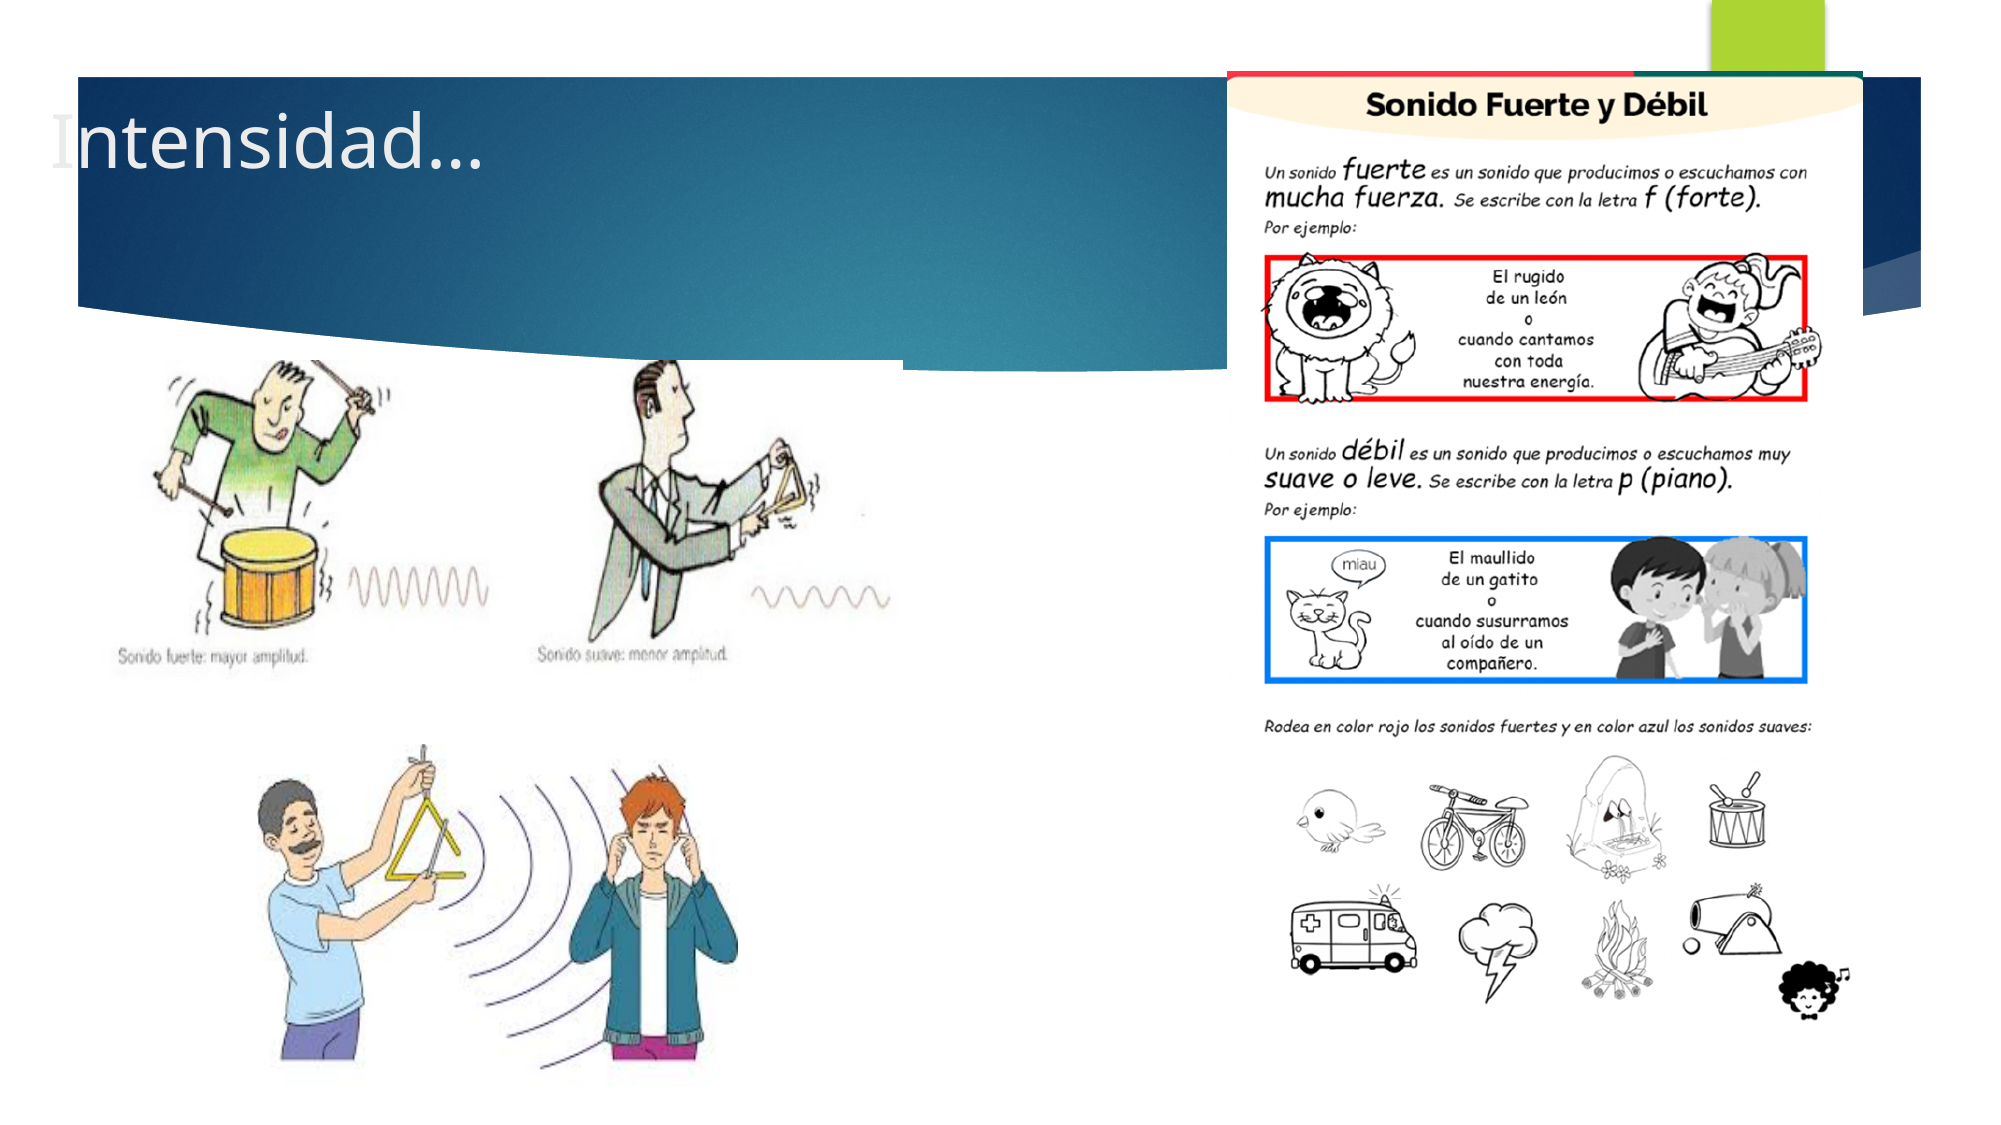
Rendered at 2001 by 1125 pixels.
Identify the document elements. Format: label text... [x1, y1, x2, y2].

picture [101, 360, 903, 686]
title Intensidad… [34, 68, 1592, 210]
picture [1226, 71, 1863, 1028]
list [257, 743, 739, 1087]
